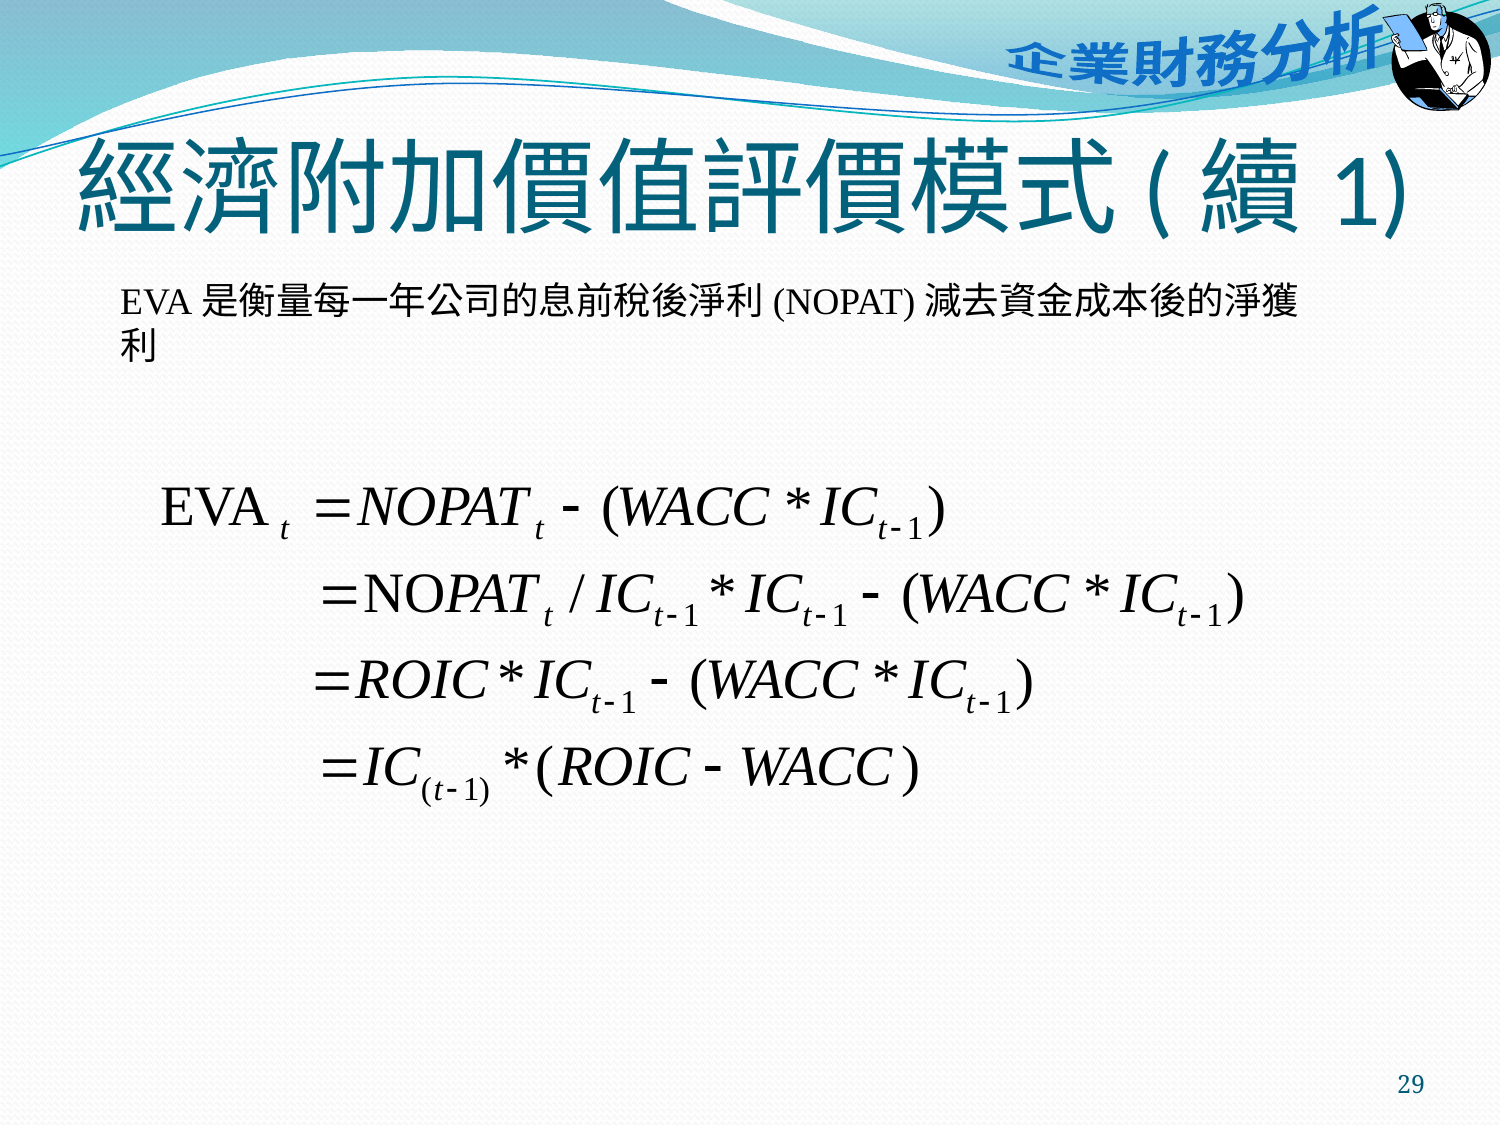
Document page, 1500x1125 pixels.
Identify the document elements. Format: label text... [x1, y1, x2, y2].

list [151, 468, 1255, 821]
text_box EVA是衡量每一年公司的息前稅後淨利(NOPAT)減去資金成本後的淨獲利 [105, 269, 1336, 375]
title 經濟附加價值評價模式(續1) [75, 58, 1425, 247]
slide_number 29 [1299, 1042, 1425, 1103]
